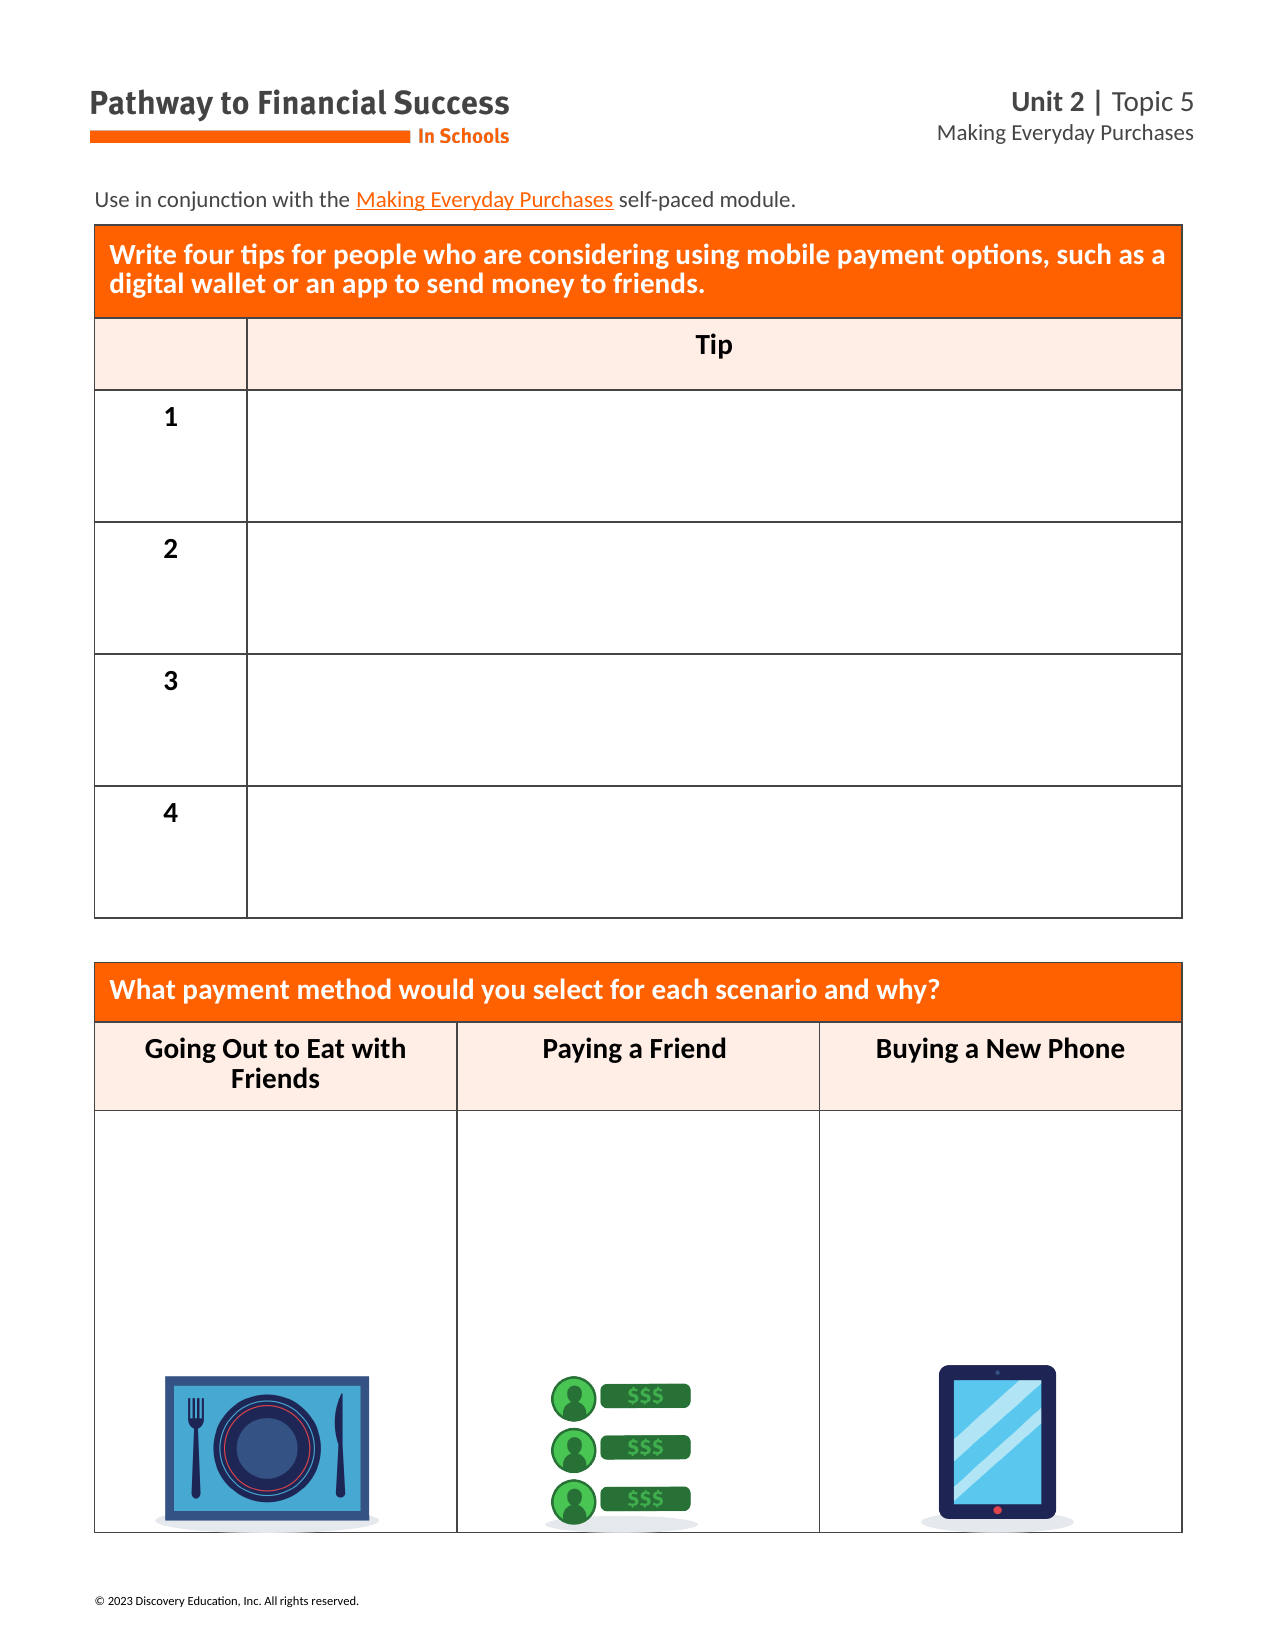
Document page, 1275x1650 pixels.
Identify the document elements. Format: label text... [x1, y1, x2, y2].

table_cell [820, 1111, 1181, 1532]
table_cell Buying a New Phone [820, 1023, 1181, 1110]
table_cell 4 [95, 787, 246, 917]
table_cell [248, 391, 1181, 521]
table_cell Tip [248, 319, 1181, 389]
table_cell Going Out to Eat with Friends [95, 1023, 456, 1110]
table_cell 2 [95, 523, 246, 653]
table_cell [95, 319, 246, 389]
picture [921, 1364, 1074, 1534]
table_cell [248, 787, 1181, 917]
table_cell Paying a Friend [458, 1023, 819, 1110]
table_cell 1 [95, 391, 246, 521]
table_header Write four tips for people who are considering using mobile payment options, such as a digital wallet or an app to send money to friends. [95, 226, 1181, 317]
table_cell [95, 1111, 456, 1532]
picture [90, 89, 509, 143]
table_cell [248, 655, 1181, 785]
table_cell 3 [95, 655, 246, 785]
picture [545, 1376, 698, 1534]
picture [155, 1376, 379, 1534]
table_header What payment method would you select for each scenario and why? [95, 963, 1181, 1021]
table_cell [458, 1111, 819, 1532]
table_cell [248, 523, 1181, 653]
list Use in conjunction with the Making Everyday Purchases self-paced module. [94, 180, 1182, 218]
